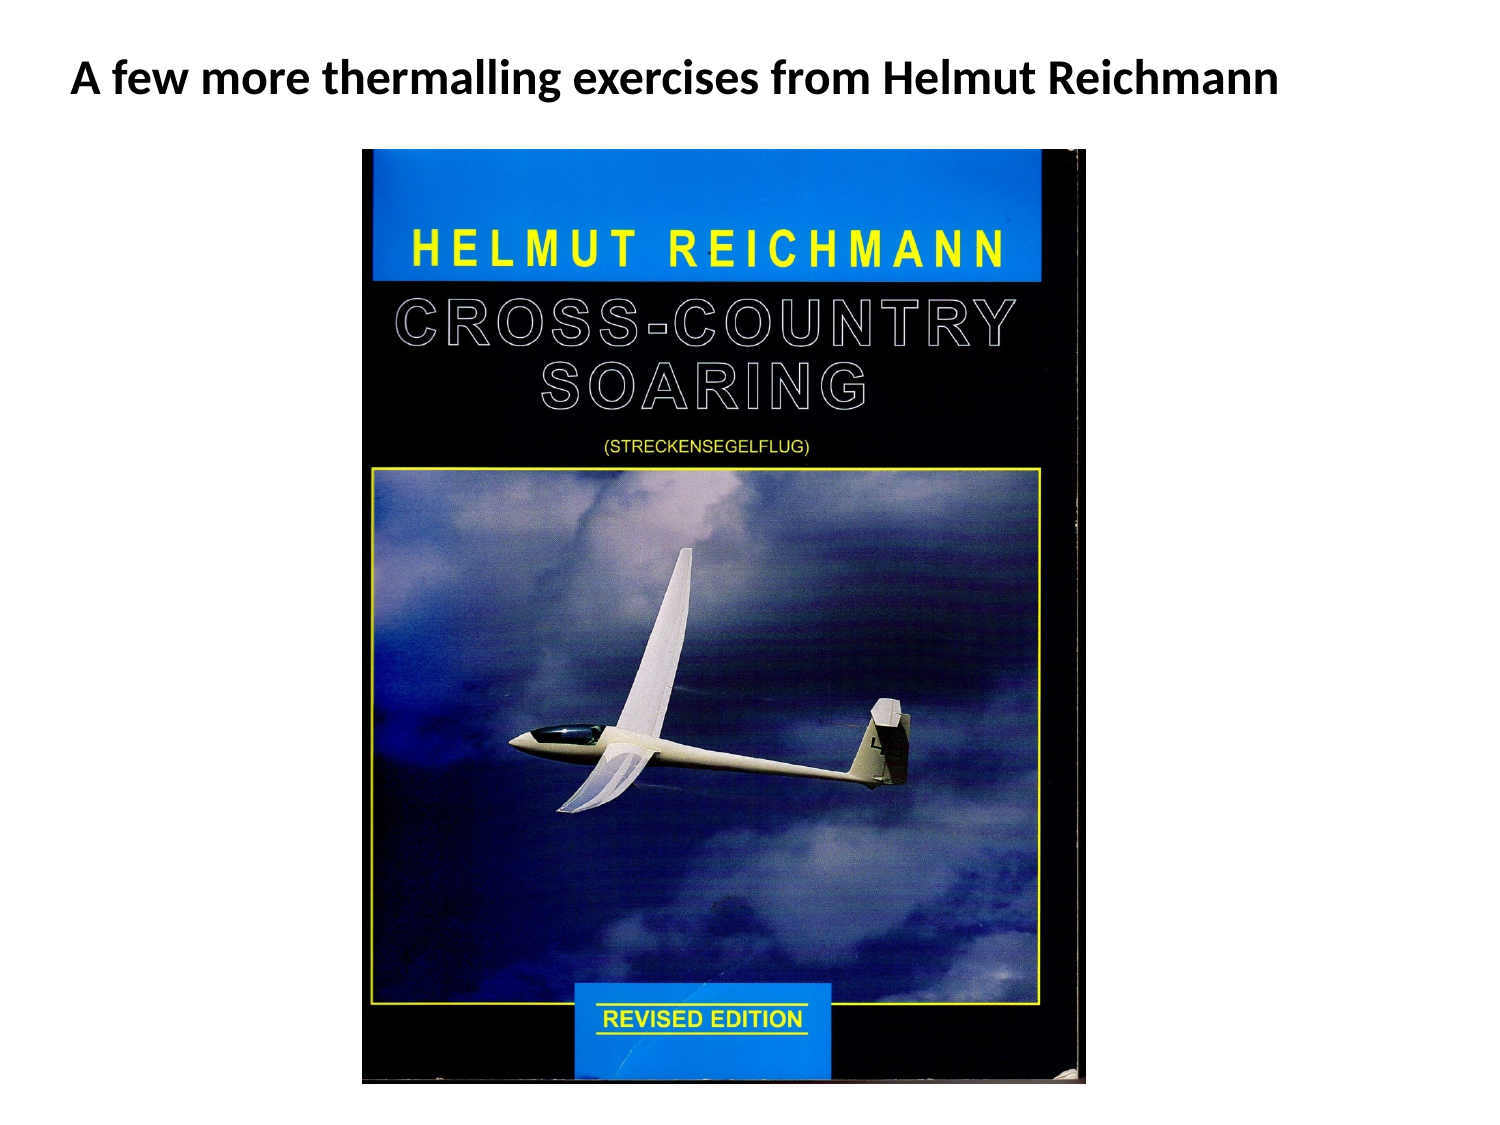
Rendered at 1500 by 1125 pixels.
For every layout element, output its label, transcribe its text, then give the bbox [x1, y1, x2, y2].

text_box A few more thermalling exercises from Helmut Reichmann [55, 37, 1295, 113]
picture [362, 149, 1086, 1084]
